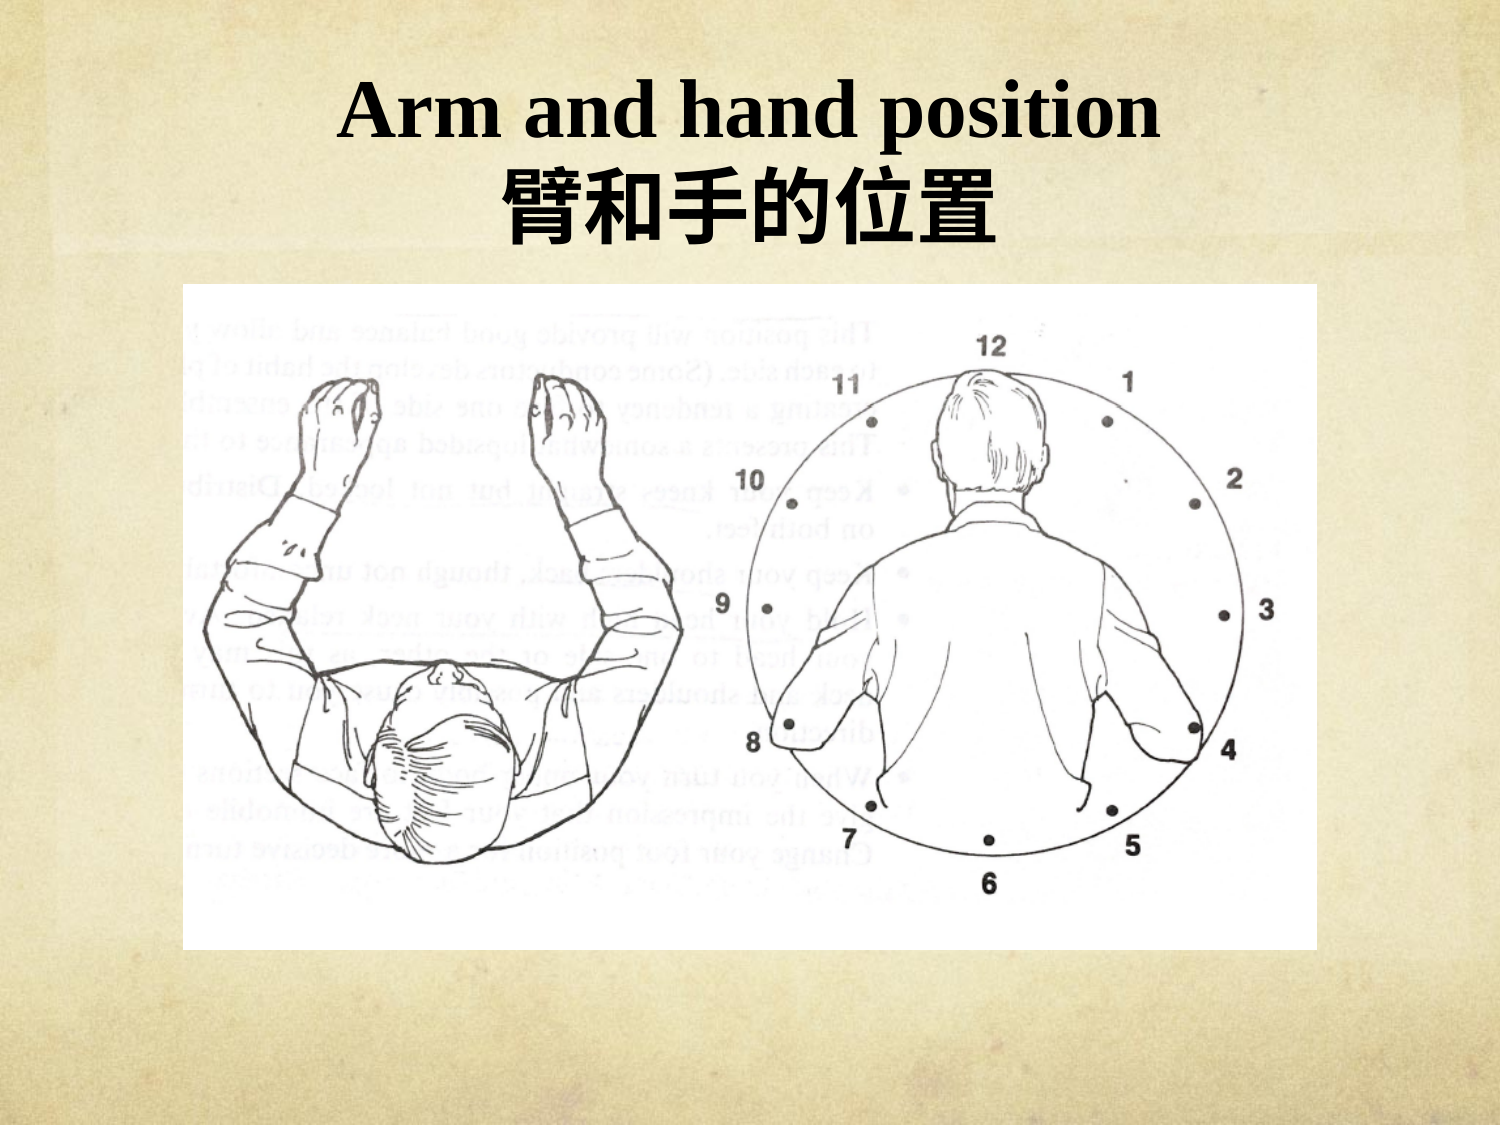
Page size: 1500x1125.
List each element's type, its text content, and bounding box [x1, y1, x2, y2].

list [183, 284, 1317, 951]
title Arm and hand position 臂和手的位置 [150, 82, 1350, 225]
picture [0, 0, 1500, 1125]
